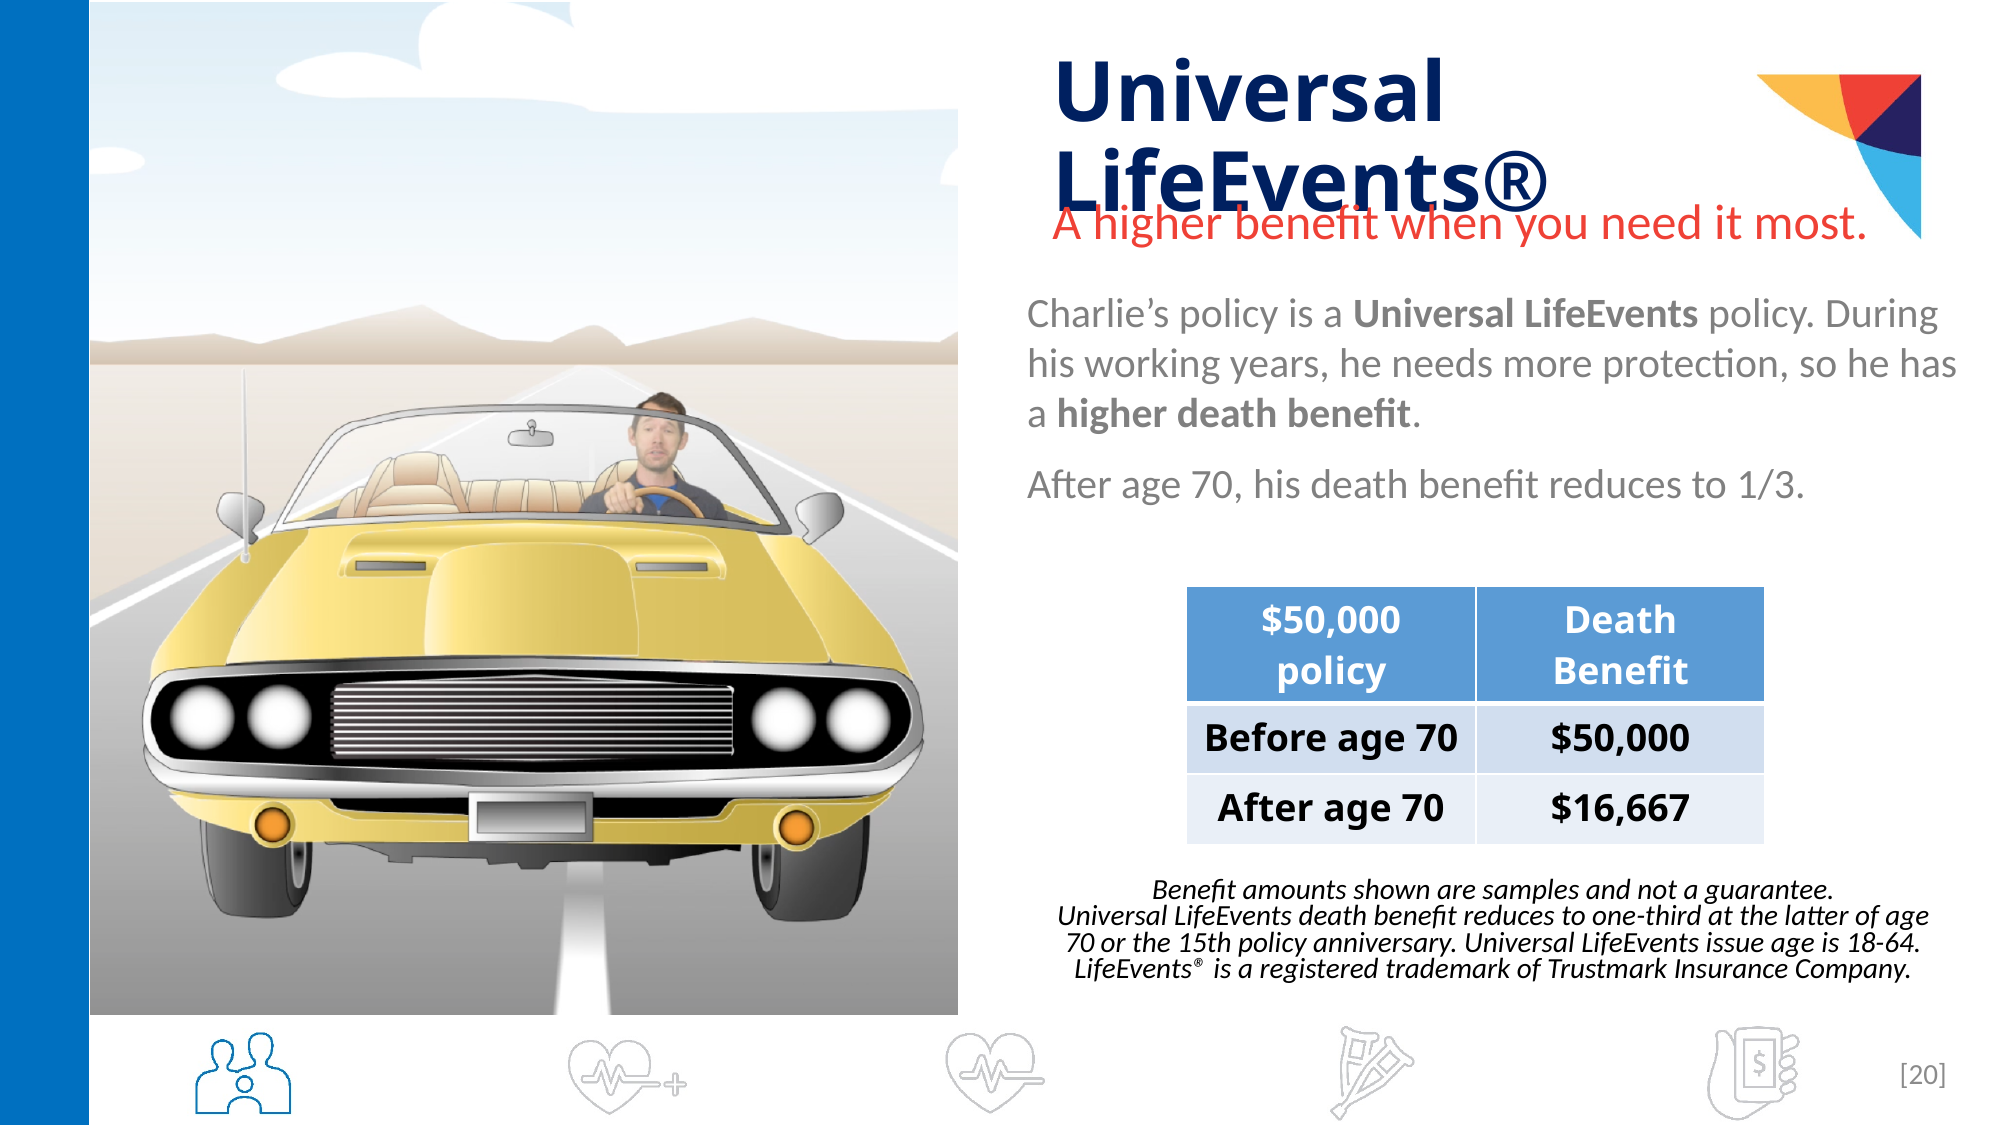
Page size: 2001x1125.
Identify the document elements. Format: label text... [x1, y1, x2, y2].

table_cell $50,000 [1477, 706, 1764, 773]
list Charlie’s policy is a Universal LifeEvents policy. During his working years, he needs more protection, so he has a higher death benefit. After age 70, his death benefit reduces to 1/3. [1012, 277, 1975, 578]
table_cell Before age 70 [1187, 706, 1475, 773]
title Universal LifeEvents® [1037, 76, 1785, 188]
slide_number [20] [1511, 1042, 1962, 1103]
table_header Death Benefit [1477, 587, 1764, 701]
table_cell $16,667 [1477, 775, 1764, 844]
table_cell After age 70 [1187, 775, 1475, 844]
text_box Benefit amounts shown are samples and not a guarantee. Universal LifeEvents death benefit reduces to one-third at the latter of age 70 or the 15th policy anniversary. Universal LifeEvents issue age is 18-64. LifeEvents® is a registered trademark of Trustmark Insurance Company. [1037, 871, 1950, 1043]
picture [89, 0, 2000, 1125]
list A higher benefit when you need it most. [1037, 188, 1915, 277]
table_header $50,000 policy [1187, 587, 1475, 701]
